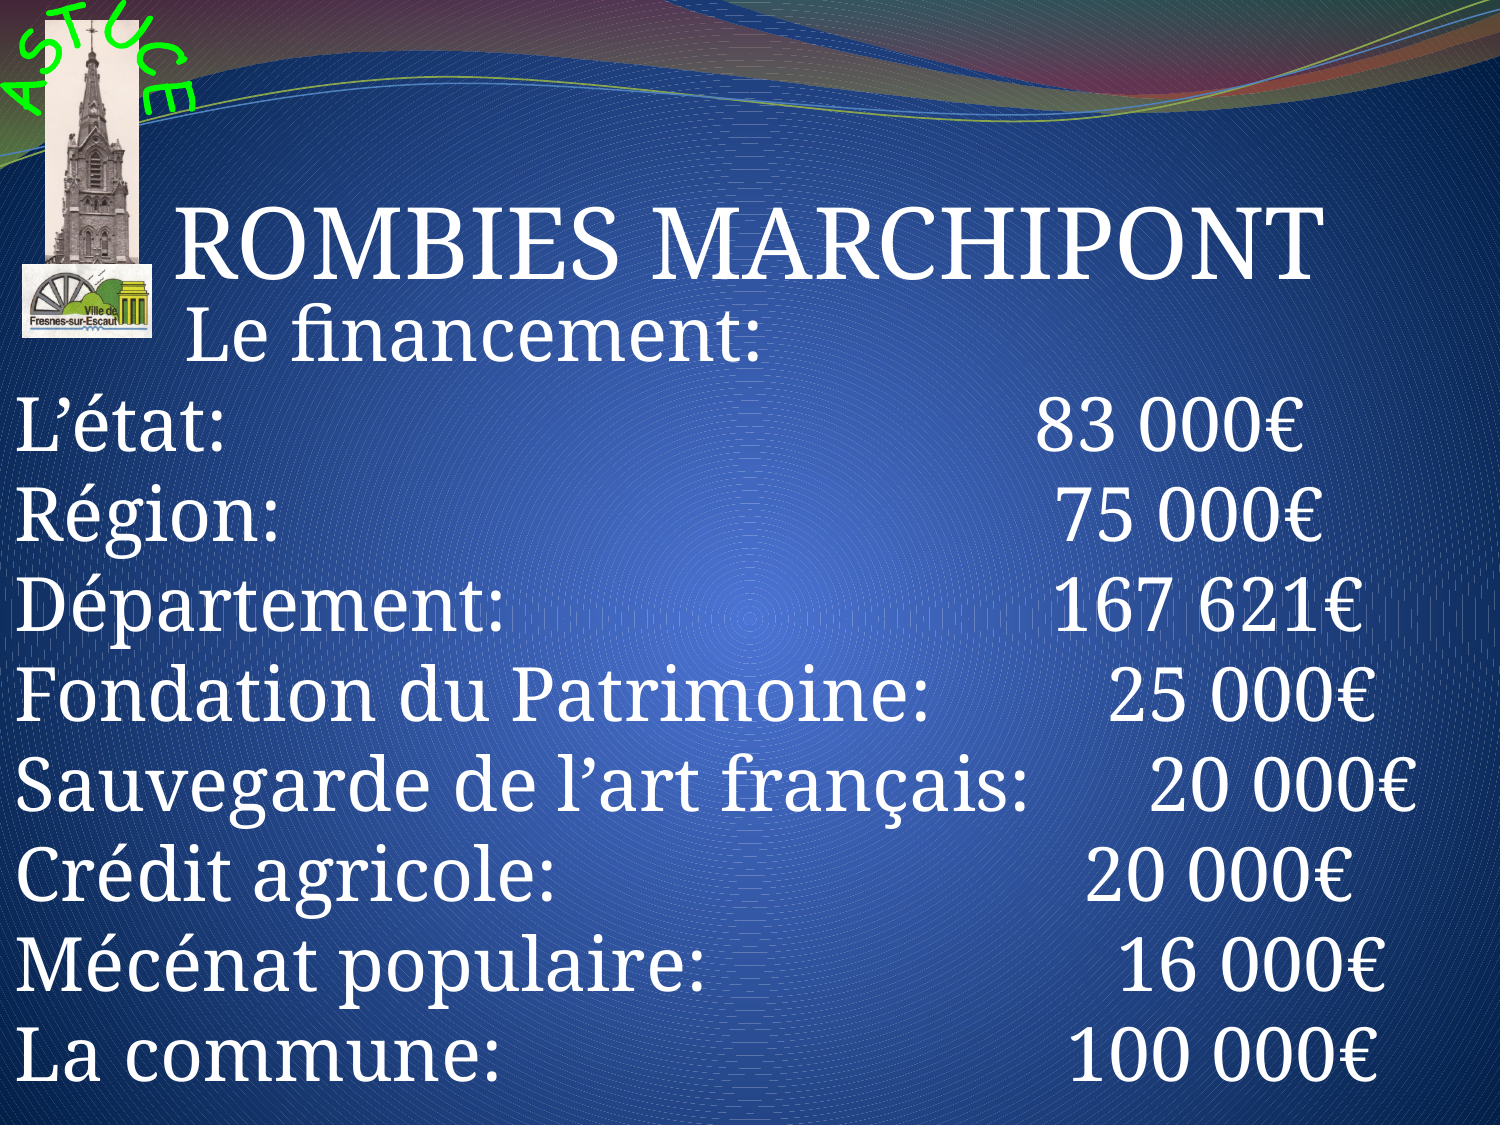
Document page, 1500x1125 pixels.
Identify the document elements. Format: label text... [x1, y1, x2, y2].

text_box ROMBIES MARCHIPONT [200, 172, 1500, 278]
text_box Le financement: L’état: 83 000€ Région: 75 000€ Département: 167 621€ Fondation du Patrimoine: 25 000€ Sauvegarde de l’art français: 20 000€ Crédit agricole: 20 000€ Mécénat populaire: 16 000€ La commune: 100 000€ [0, 278, 1500, 1104]
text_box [0, 0, 196, 339]
